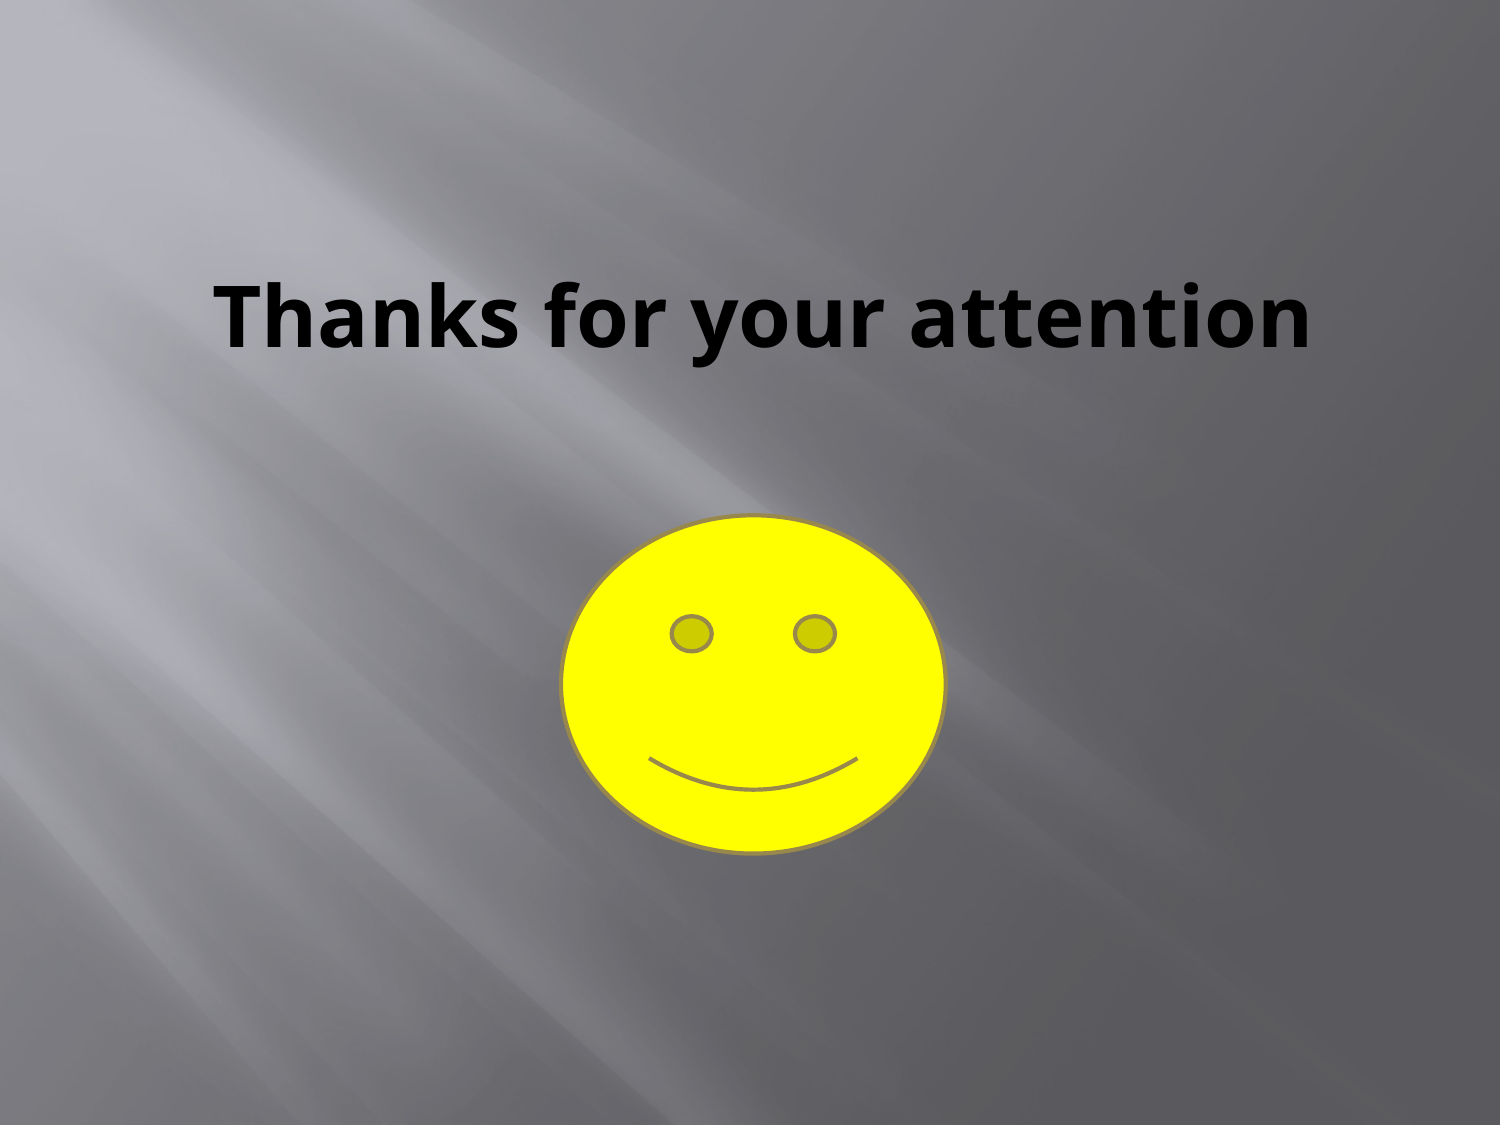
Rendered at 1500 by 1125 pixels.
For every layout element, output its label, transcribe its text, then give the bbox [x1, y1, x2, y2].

title Thanks for your attention [88, 219, 1439, 408]
text_box [558, 513, 948, 856]
